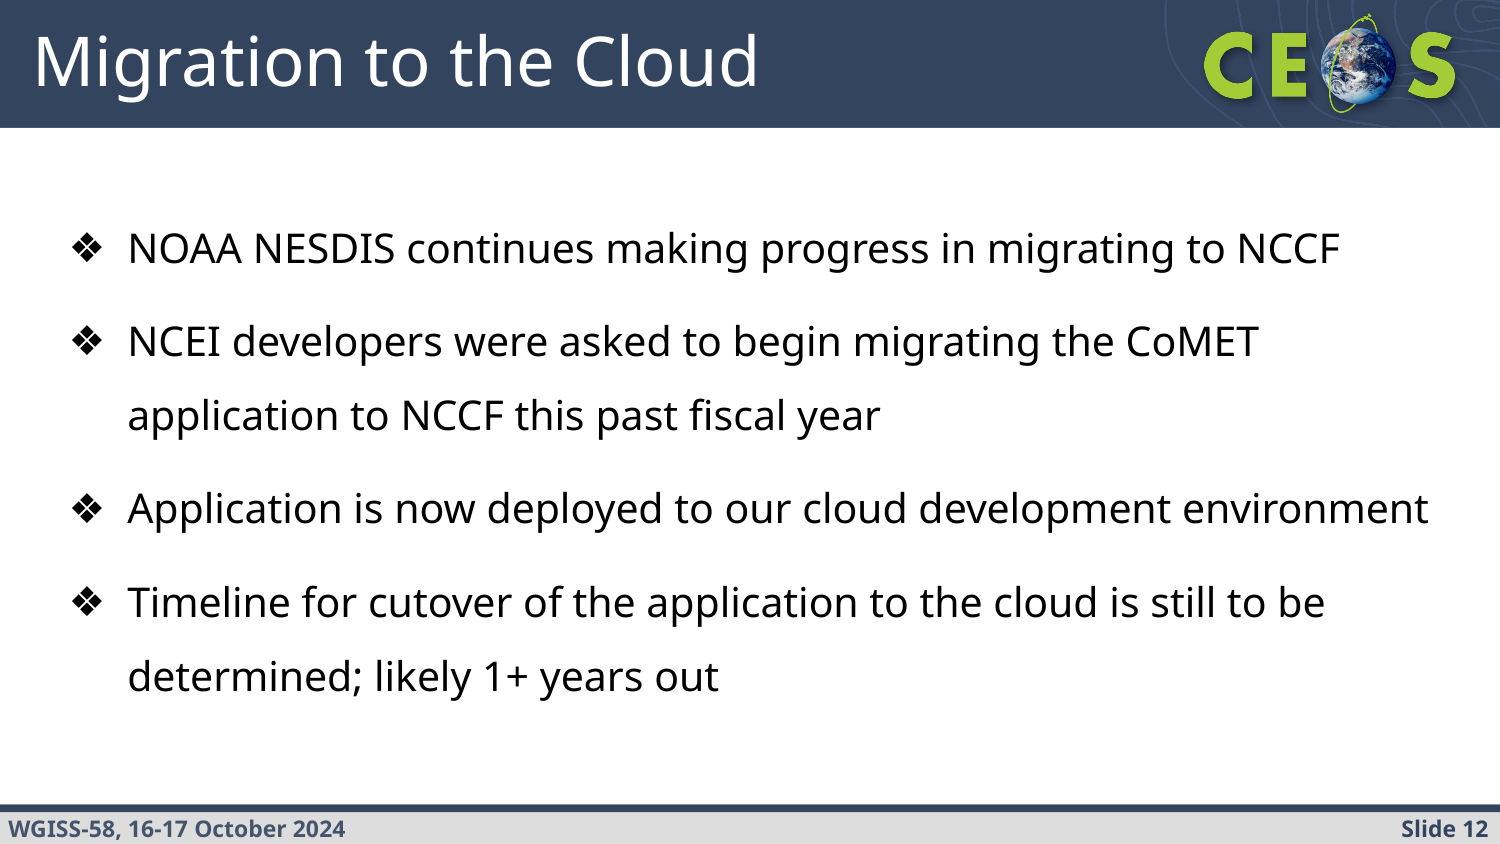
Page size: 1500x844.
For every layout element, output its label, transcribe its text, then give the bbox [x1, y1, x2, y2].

list NOAA NESDIS continues making progress in migrating to NCCF NCEI developers were asked to begin migrating the CoMET application to NCCF this past fiscal year Application is now deployed to our cloud development environment Timeline for cutover of the application to the cloud is still to be determined; likely 1+ years out [39, 191, 1455, 766]
title Migration to the Cloud [21, 21, 1177, 118]
picture [1204, 13, 1455, 113]
